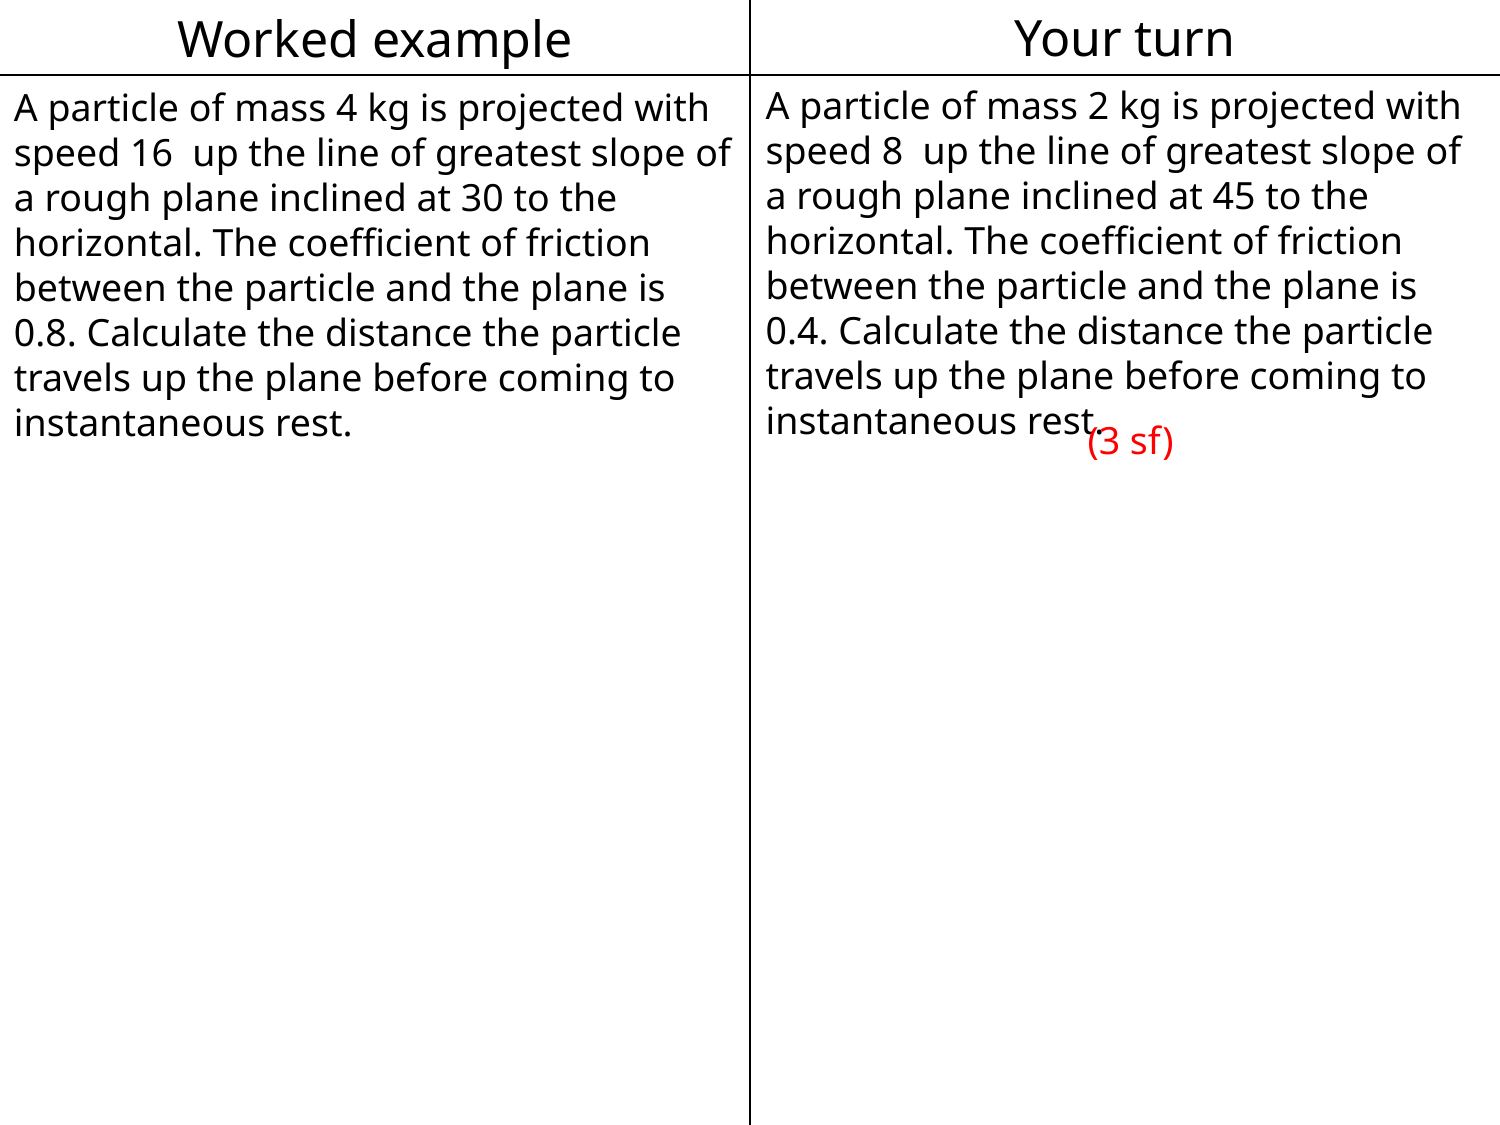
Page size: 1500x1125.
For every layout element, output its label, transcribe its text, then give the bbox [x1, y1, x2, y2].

text_box Worked example [0, 0, 749, 74]
text_box Your turn [751, 0, 1500, 74]
